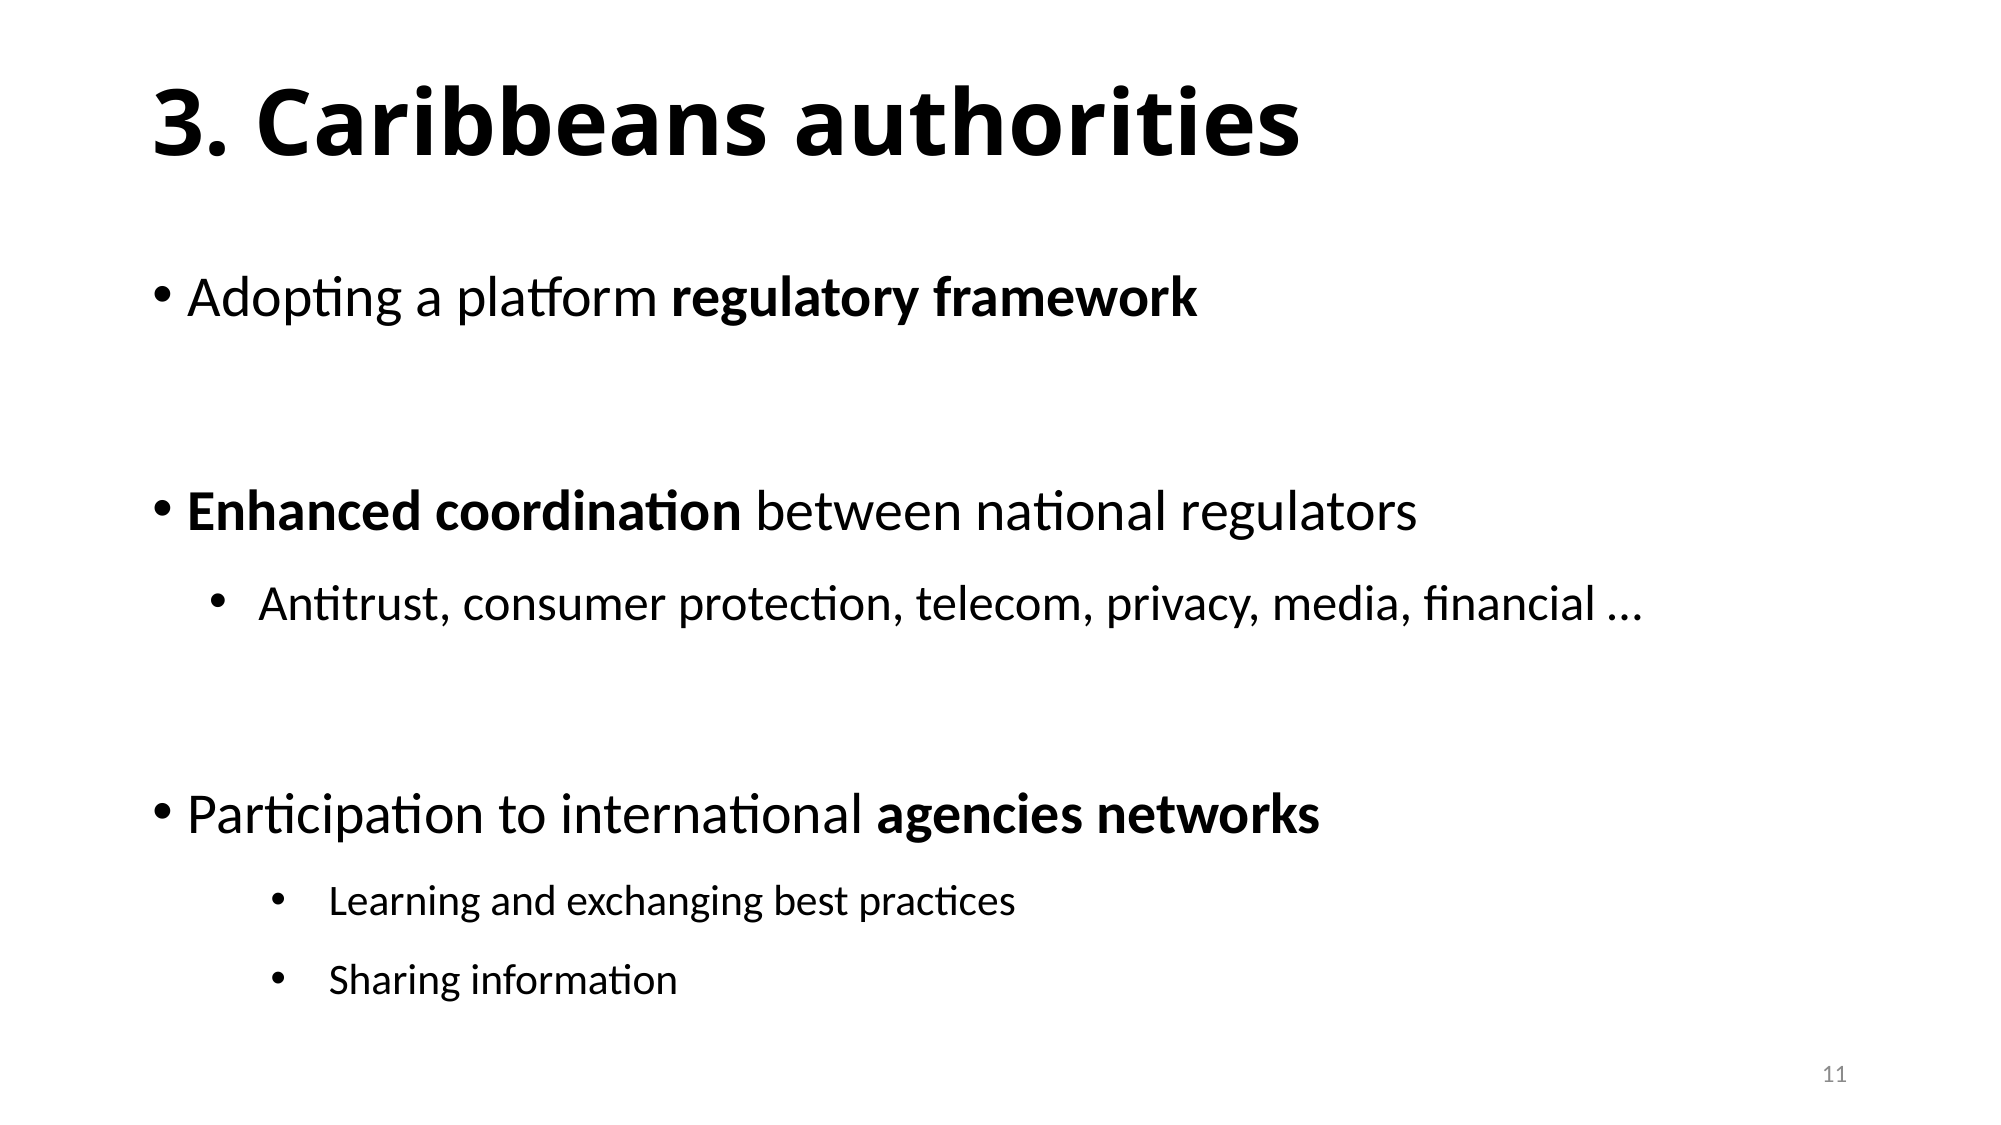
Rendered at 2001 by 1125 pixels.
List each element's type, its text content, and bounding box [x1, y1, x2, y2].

title 3. Caribbeans authorities [137, 59, 1863, 193]
list Adopting a platform regulatory framework Enhanced coordination between national regulators Antitrust, consumer protection, telecom, privacy, media, financial … Participation to international agencies networks Learning and exchanging best practices Sharing information [137, 246, 1863, 1014]
slide_number 11 [1412, 1042, 1863, 1103]
